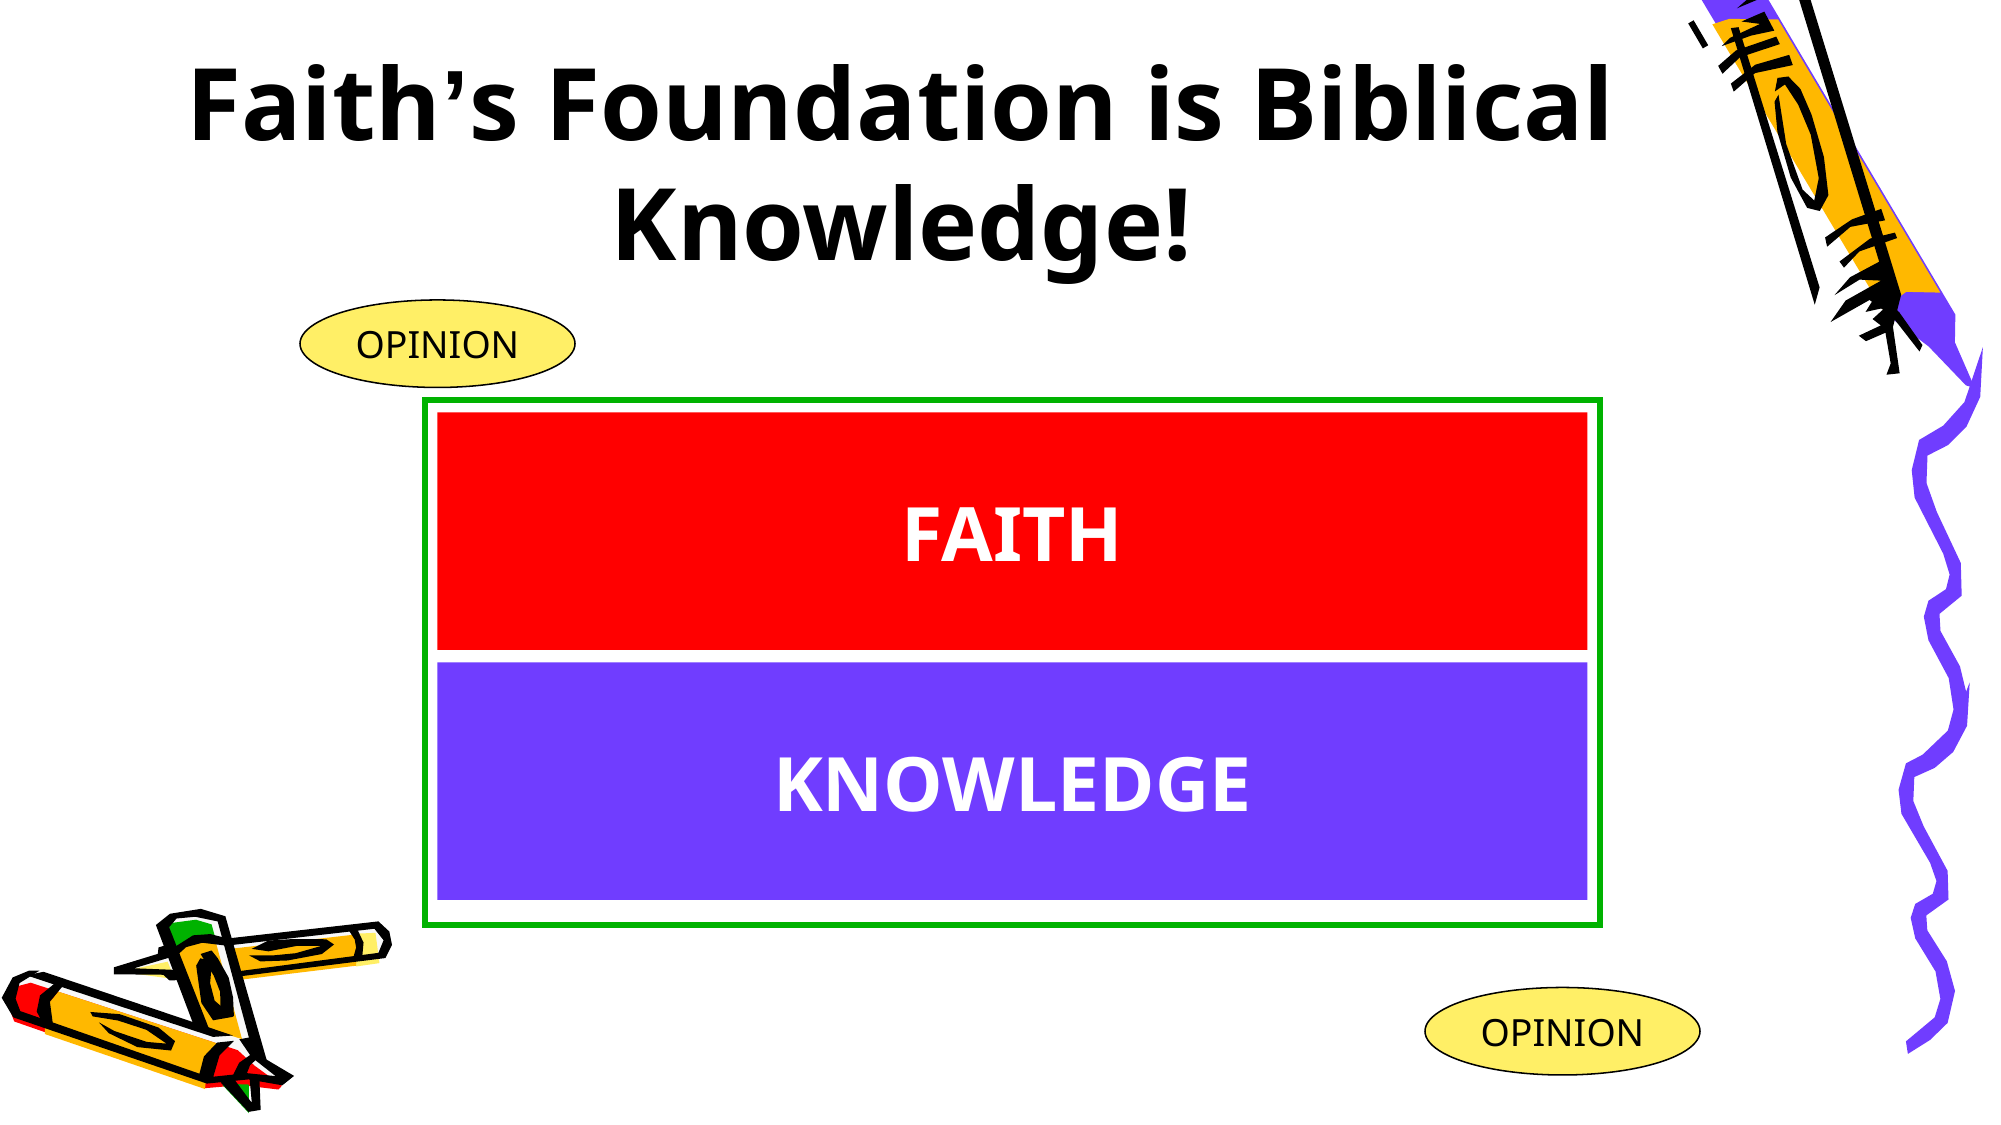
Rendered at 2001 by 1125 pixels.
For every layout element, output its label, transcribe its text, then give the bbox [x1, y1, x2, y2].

title Faith’s Foundation is Biblical Knowledge! [150, 24, 1653, 288]
text_box [425, 399, 1600, 925]
text_box OPINION [1425, 987, 1701, 1075]
text_box OPINION [300, 299, 576, 388]
